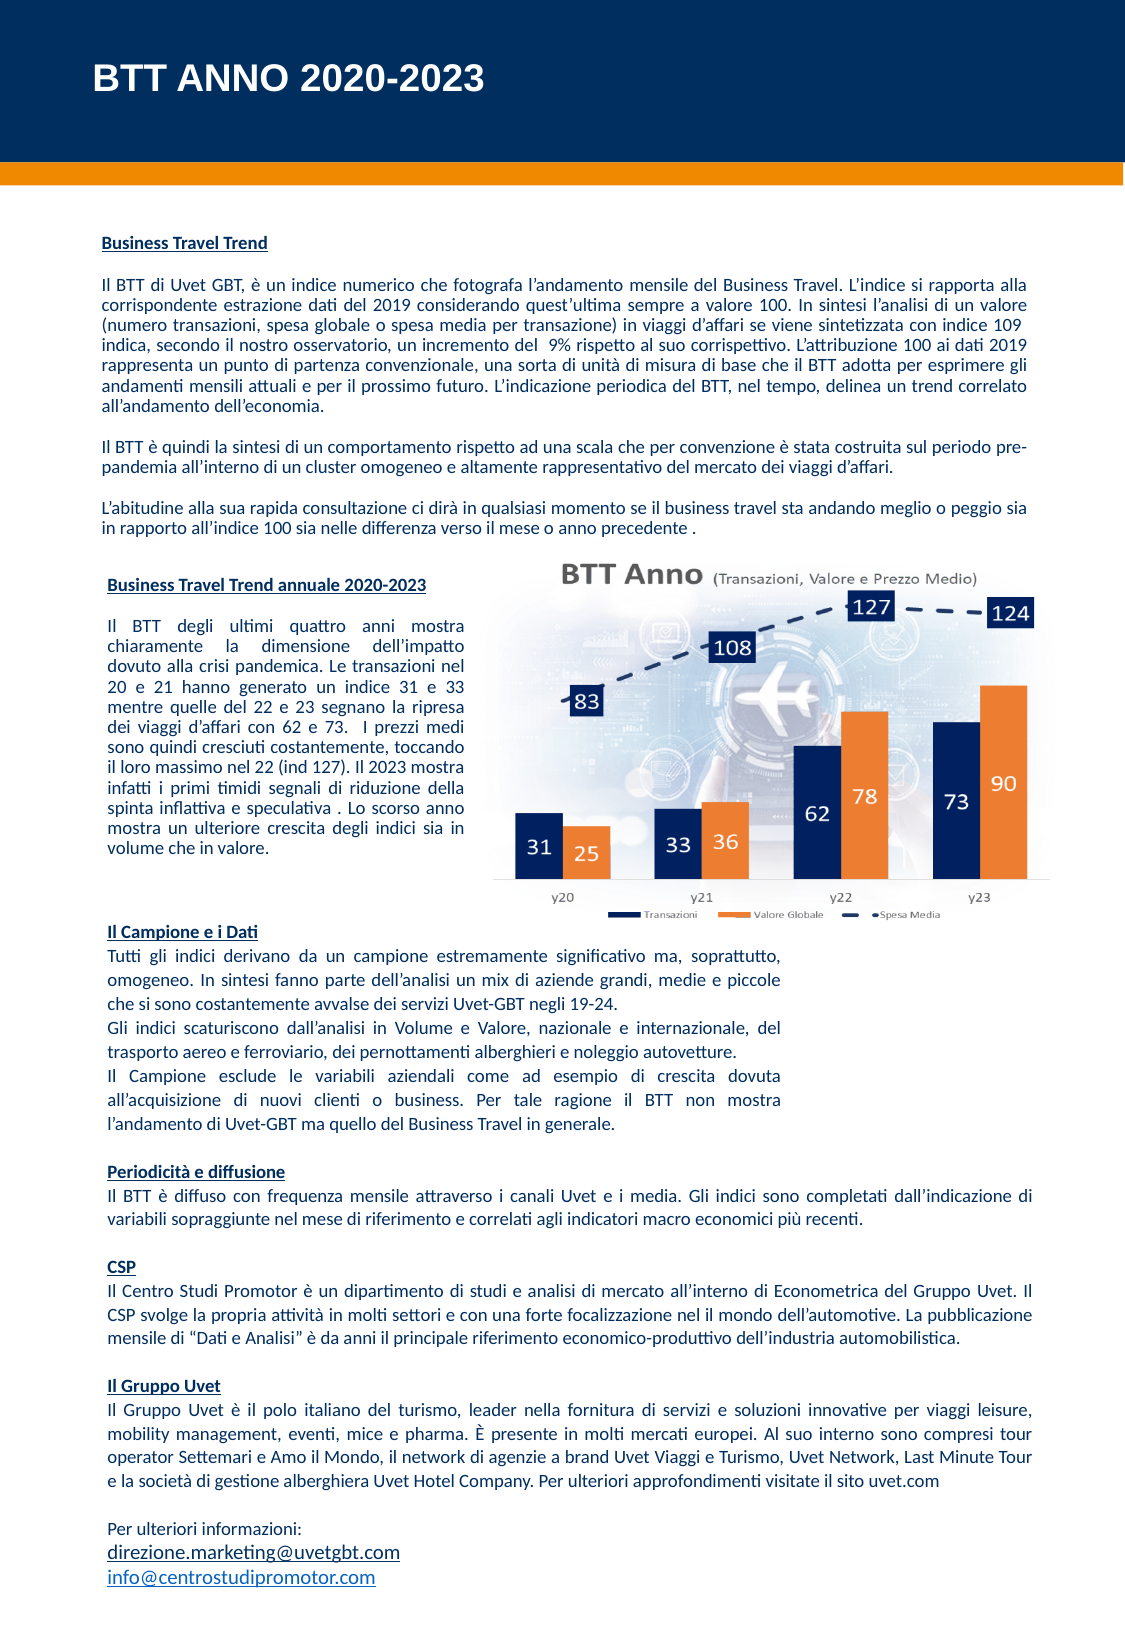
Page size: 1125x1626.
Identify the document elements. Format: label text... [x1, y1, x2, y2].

text_box Business Travel Trend annuale 2020-2023 Il BTT degli ultimi quattro anni mostra chiaramente la dimensione dell’impatto dovuto alla crisi pandemica. Le transazioni nel 20 e 21 hanno generato un indice 31 e 33 mentre quelle del 22 e 23 segnano la ripresa dei viaggi d’affari con 62 e 73. I prezzi medi sono quindi cresciuti costantemente, toccando il loro massimo nel 22 (ind 127). Il 2023 mostra infatti i primi timidi segnali di riduzione della spinta inflattiva e speculativa . Lo scorso anno mostra un ulteriore crescita degli indici sia in volume che in valore. [92, 567, 479, 909]
title BTT ANNO 2020-2023 [77, 50, 1048, 108]
text_box Business Travel Trend Il BTT di Uvet GBT, è un indice numerico che fotografa l’andamento mensile del Business Travel. L’indice si rapporta alla corrispondente estrazione dati del 2019 considerando quest’ultima sempre a valore 100. In sintesi l’analisi di un valore (numero transazioni, spesa globale o spesa media per transazione) in viaggi d’affari se viene sintetizzata con indice 109 indica, secondo il nostro osservatorio, un incremento del 9% rispetto al suo corrispettivo. L’attribuzione 100 ai dati 2019 rappresenta un punto di partenza convenzionale, una sorta di unità di misura di base che il BTT adotta per esprimere gli andamenti mensili attuali e per il prossimo futuro. L’indicazione periodica del BTT, nel tempo, delinea un trend correlato all’andamento dell’economia. Il BTT è quindi la sintesi di un comportamento rispetto ad una scala che per convenzione è stata costruita sul periodo pre-pandemia all’interno di un cluster omogeneo e altamente rappresentativo del mercato dei viaggi d’affari. L’abitudine alla sua rapida consultazione ci dirà in qualsiasi momento se il business travel sta andando meglio o peggio sia in rapporto all’indice 100 sia nelle differenza verso il mese o anno precedente . [86, 226, 1042, 568]
picture [479, 550, 1063, 931]
text_box Il Campione e i Dati Tutti gli indici derivano da un campione estremamente significativo ma, soprattutto, omogeneo. In sintesi fanno parte dell’analisi un mix di aziende grandi, medie e piccole che si sono costantemente avvalse dei servizi Uvet-GBT negli 19-24. Gli indici scaturiscono dall’analisi in Volume e Valore, nazionale e internazionale, del trasporto aereo e ferroviario, dei pernottamenti alberghieri e noleggio autovetture. Il Campione esclude le variabili aziendali come ad esempio di crescita dovuta all’acquisizione di nuovi clienti o business. Per tale ragione il BTT non mostra l’andamento di Uvet-GBT ma quello del Business Travel in generale. Periodicità e diffusione Il BTT è diffuso con frequenza mensile attraverso i canali Uvet e i media. Gli indici sono completati dall’indicazione di variabili sopraggiunte nel mese di riferimento e correlati agli indicatori macro economici più recenti. CSP Il Centro Studi Promotor è un dipartimento di studi e analisi di mercato all’interno di Econometrica del Gruppo Uvet. Il CSP svolge la propria attività in molti settori e con una forte focalizzazione nel il mondo dell’automotive. La pubblicazione mensile di “Dati e Analisi” è da anni il principale riferimento economico-produttivo dell’industria automobilistica. Il Gruppo Uvet Il Gruppo Uvet è il polo italiano del turismo, leader nella fornitura di servizi e soluzioni innovative per viaggi leisure, mobility management, eventi, mice e pharma. È presente in molti mercati europei. Al suo interno sono compresi tour operator Settemari e Amo il Mondo, il network di agenzie a brand Uvet Viaggi e Turismo, Uvet Network, Last Minute Tour e la società di gestione alberghiera Uvet Hotel Company. Per ulteriori approfondimenti visitate il sito uvet.com Per ulteriori informazioni: direzione.marketing@uvetgbt.com info@centrostudipromotor.com [92, 910, 1048, 1569]
